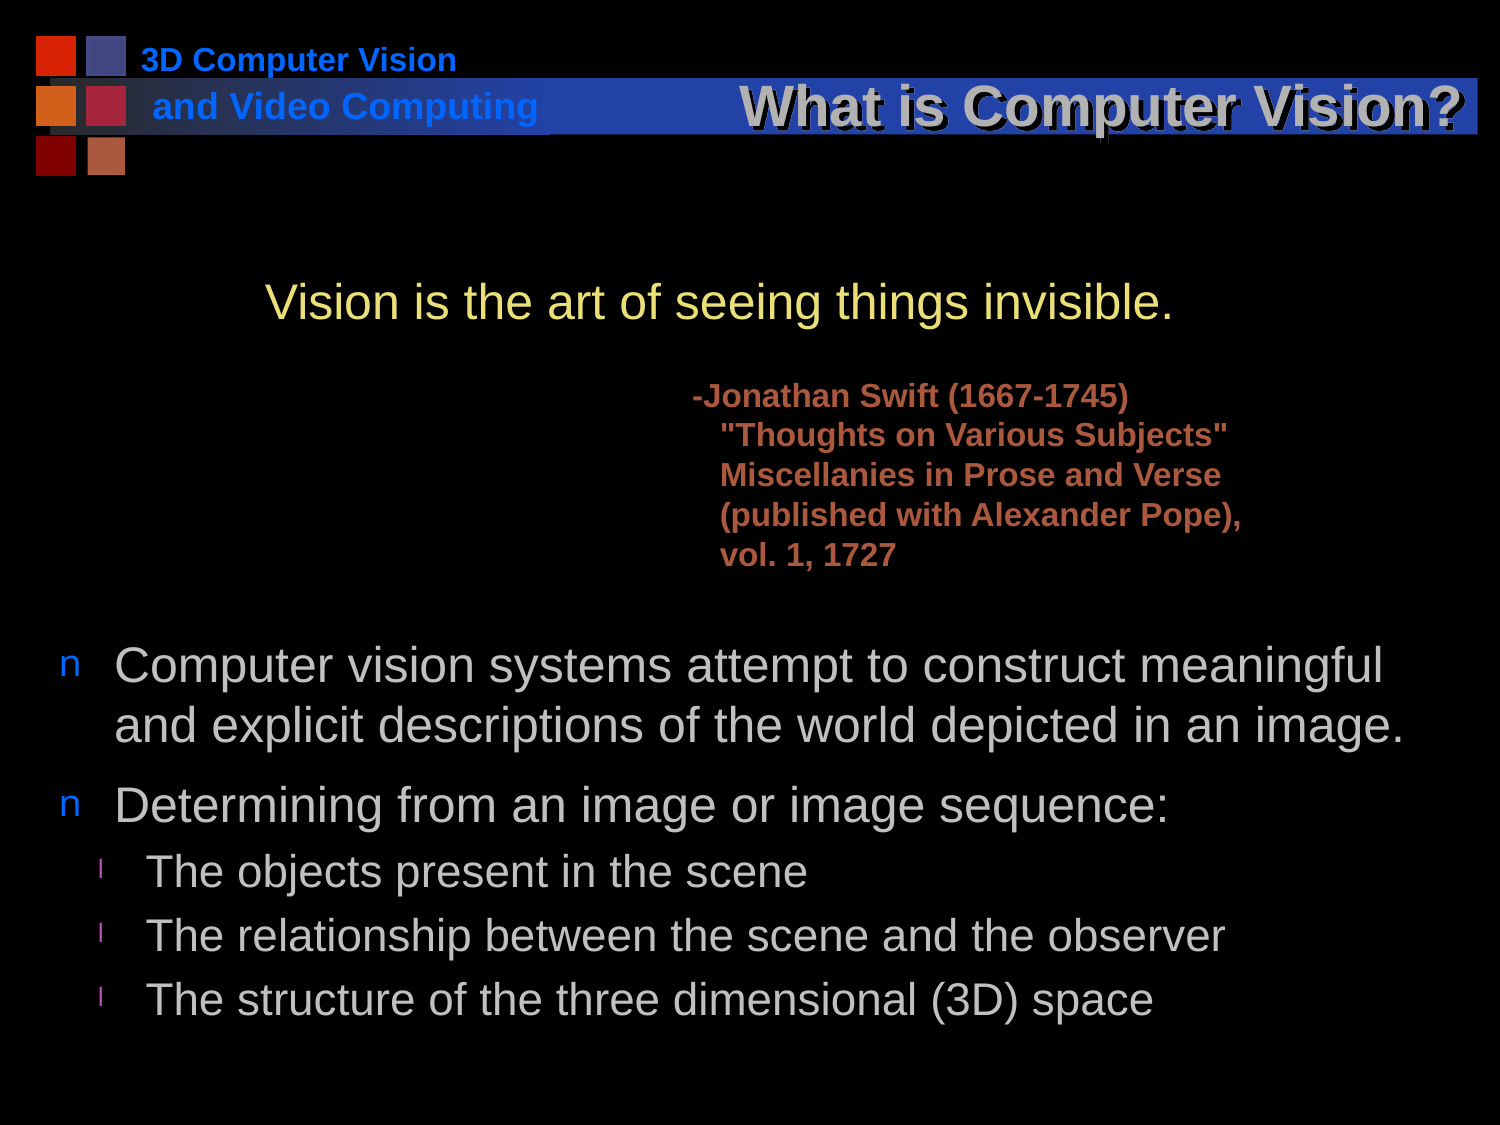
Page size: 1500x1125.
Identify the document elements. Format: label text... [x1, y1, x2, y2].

text_box -Jonathan Swift (1667-1745) "Thoughts on Various Subjects" Miscellanies in Prose and Verse (published with Alexander Pope), vol. 1, 1727 [677, 366, 1267, 581]
list Vision is the art of seeing things invisible. [249, 261, 1204, 338]
text_box Computer vision systems attempt to construct meaningful and explicit descriptions of the world depicted in an image. Determining from an image or image sequence: The objects present in the scene The relationship between the scene and the observer The structure of the three dimensional (3D) space [43, 624, 1457, 1032]
title What is Computer Vision? [711, 44, 1492, 146]
